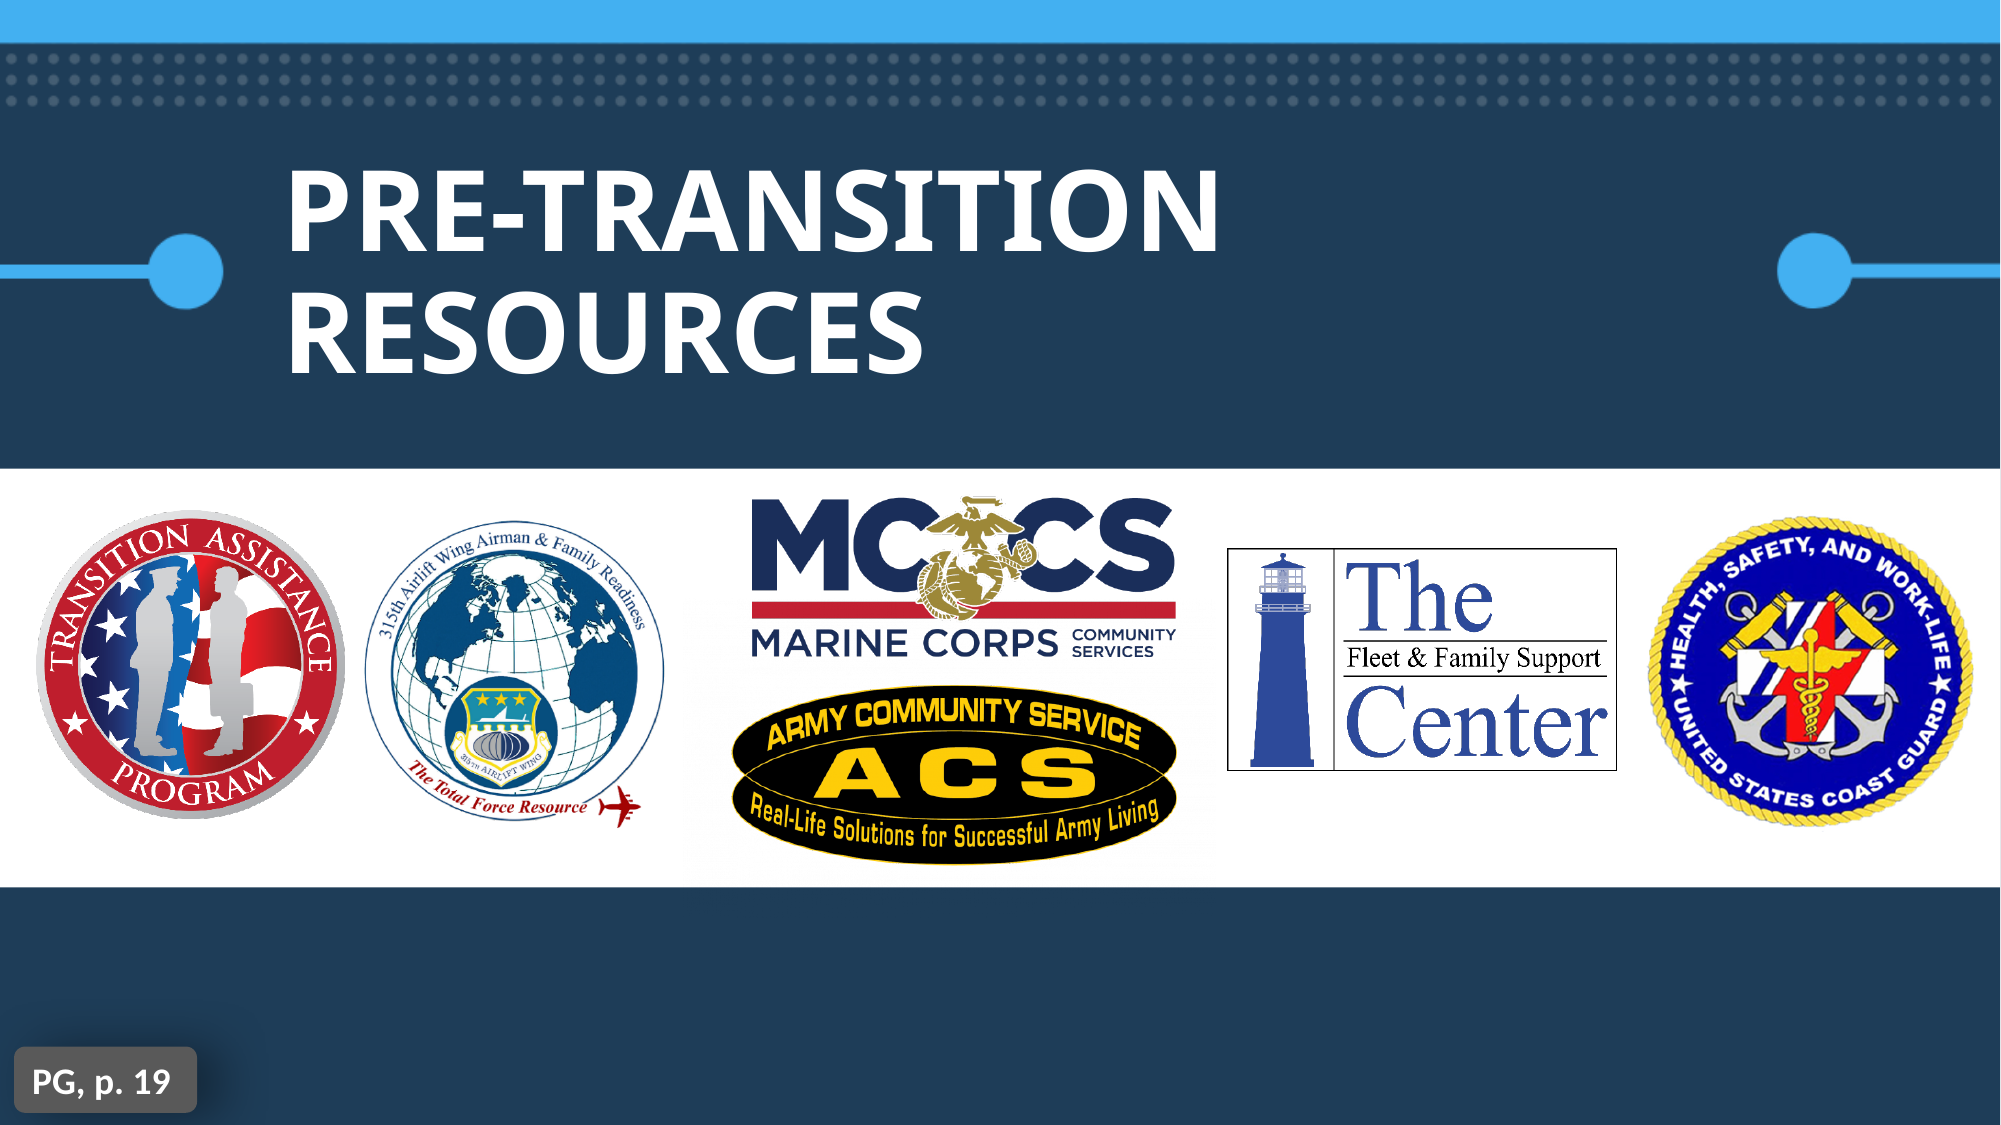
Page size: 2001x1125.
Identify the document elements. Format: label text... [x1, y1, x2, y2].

text_box PRE-TRANSITION RESOURCES [267, 182, 1788, 370]
picture [0, 0, 2001, 1125]
picture [1627, 508, 1980, 832]
text_box PG, p. 19 [14, 1046, 198, 1113]
text_box [0, 468, 2000, 888]
picture [1227, 548, 1617, 771]
